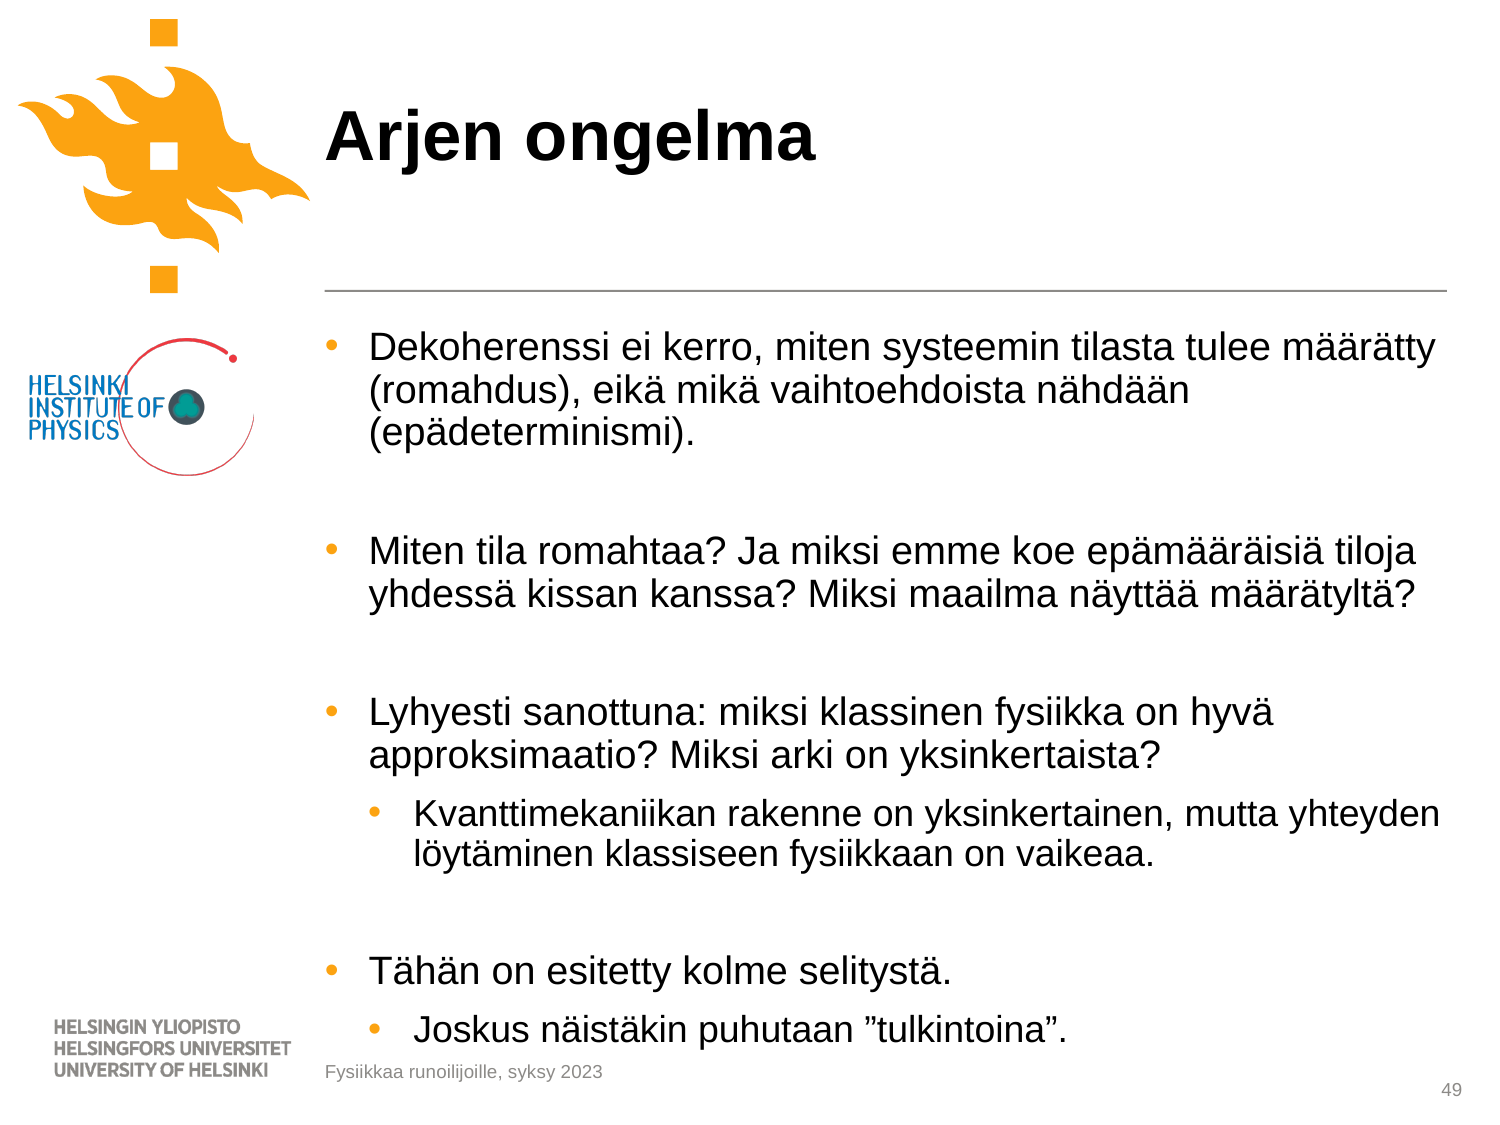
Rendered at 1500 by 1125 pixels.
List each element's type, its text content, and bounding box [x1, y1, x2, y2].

slide_number 49 [1149, 1025, 1463, 1100]
list Dekoherenssi ei kerro, miten systeemin tilasta tulee määrätty (romahdus), eikä mikä vaihtoehdoista nähdään (epädeterminismi). Miten tila romahtaa? Ja miksi emme koe epämääräisiä tiloja yhdessä kissan kanssa? Miksi maailma näyttää määrätyltä? Lyhyesti sanottuna: miksi klassinen fysiikka on hyvä approksimaatio? Miksi arki on yksinkertaista? Kvanttimekaniikan rakenne on yksinkertainen, mutta yhteyden löytäminen klassiseen fysiikkaan on vaikeaa. Tähän on esitetty kolme selitystä. Joskus näistäkin puhutaan ”tulkintoina”. [324, 326, 1447, 1059]
picture [53, 1017, 292, 1079]
title Arjen ongelma [324, 90, 1447, 279]
footer Fysiikkaa runoilijoille, syksy 2023 [324, 1058, 1069, 1083]
